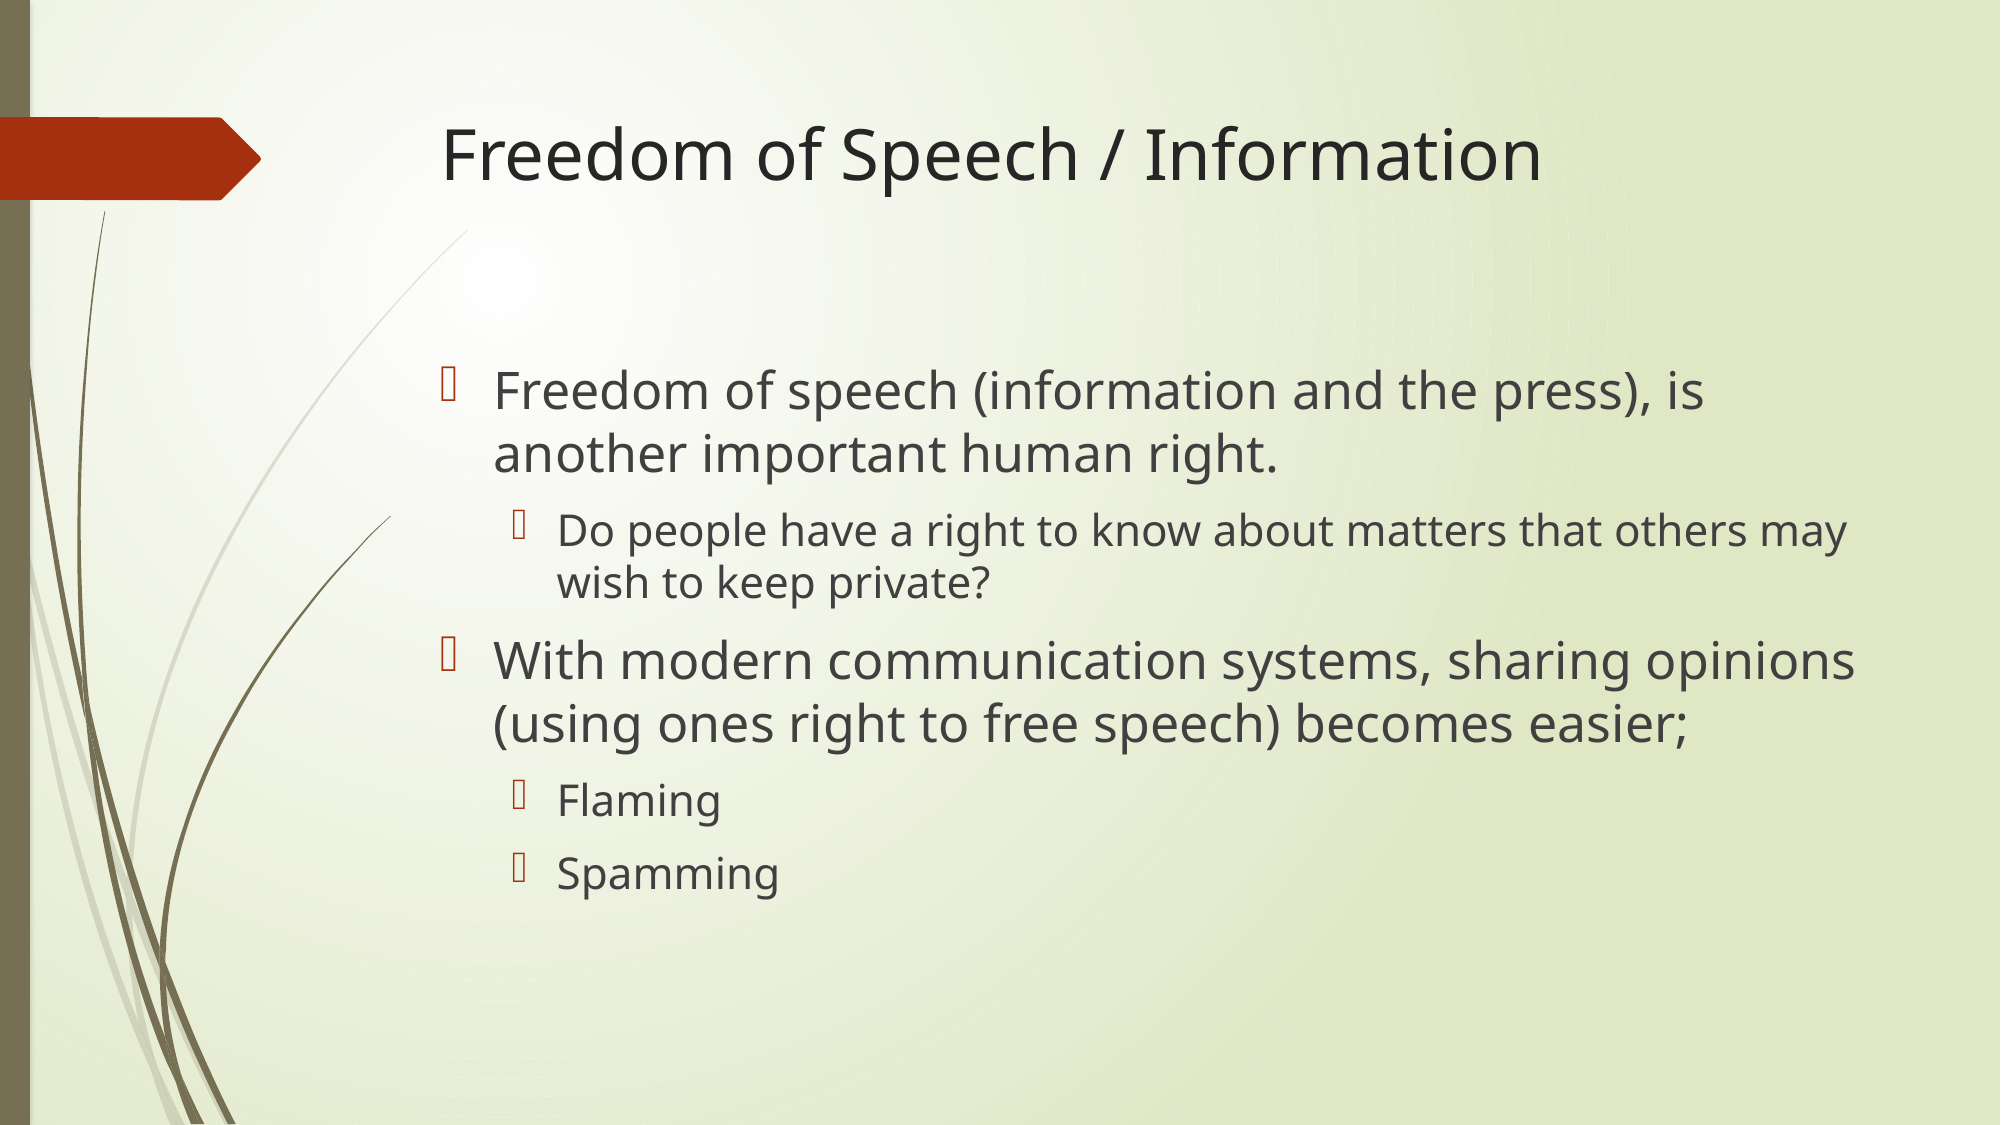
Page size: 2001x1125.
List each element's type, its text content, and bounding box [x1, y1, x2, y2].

title Freedom of Speech / Information [425, 102, 1888, 313]
list Freedom of speech (information and the press), is another important human right. Do people have a right to know about matters that others may wish to keep private? With modern communication systems, sharing opinions (using ones right to free speech) becomes easier; Flaming Spamming [424, 350, 1888, 970]
